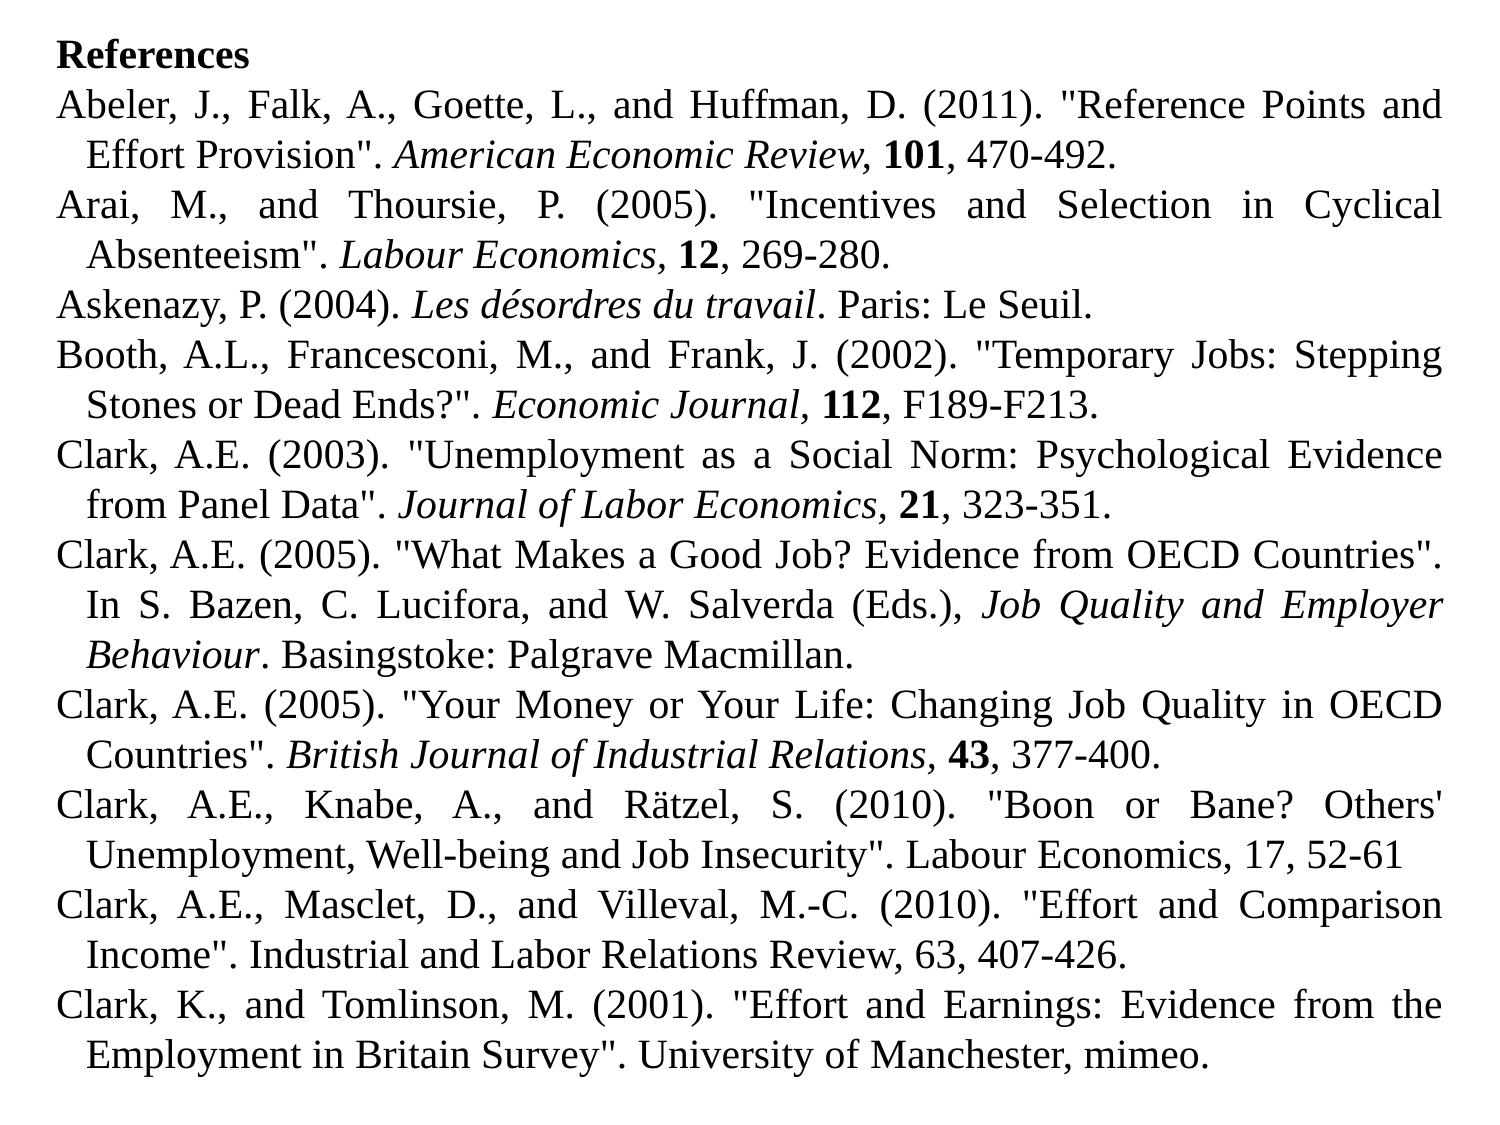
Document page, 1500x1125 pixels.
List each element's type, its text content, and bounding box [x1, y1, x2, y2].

text_box References Abeler, J., Falk, A., Goette, L., and Huffman, D. (2011). "Reference Points and Effort Provision". American Economic Review, 101, 470-492. Arai, M., and Thoursie, P. (2005). "Incentives and Selection in Cyclical Absenteeism". Labour Economics, 12, 269-280. Askenazy, P. (2004). Les désordres du travail. Paris: Le Seuil. Booth, A.L., Francesconi, M., and Frank, J. (2002). "Temporary Jobs: Stepping Stones or Dead Ends?". Economic Journal, 112, F189-F213. Clark, A.E. (2003). "Unemployment as a Social Norm: Psychological Evidence from Panel Data". Journal of Labor Economics, 21, 323-351. Clark, A.E. (2005). "What Makes a Good Job? Evidence from OECD Countries". In S. Bazen, C. Lucifora, and W. Salverda (Eds.), Job Quality and Employer Behaviour. Basingstoke: Palgrave Macmillan. Clark, A.E. (2005). "Your Money or Your Life: Changing Job Quality in OECD Countries". British Journal of Industrial Relations, 43, 377-400. Clark, A.E., Knabe, A., and Rätzel, S. (2010). "Boon or Bane? Others' Unemployment, Well-being and Job Insecurity". Labour Economics, 17, 52-61 Clark, A.E., Masclet, D., and Villeval, M.-C. (2010). "Effort and Comparison Income". Industrial and Labor Relations Review, 63, 407-426. Clark, K., and Tomlinson, M. (2001). "Effort and Earnings: Evidence from the Employment in Britain Survey". University of Manchester, mimeo. [41, 19, 1459, 1085]
